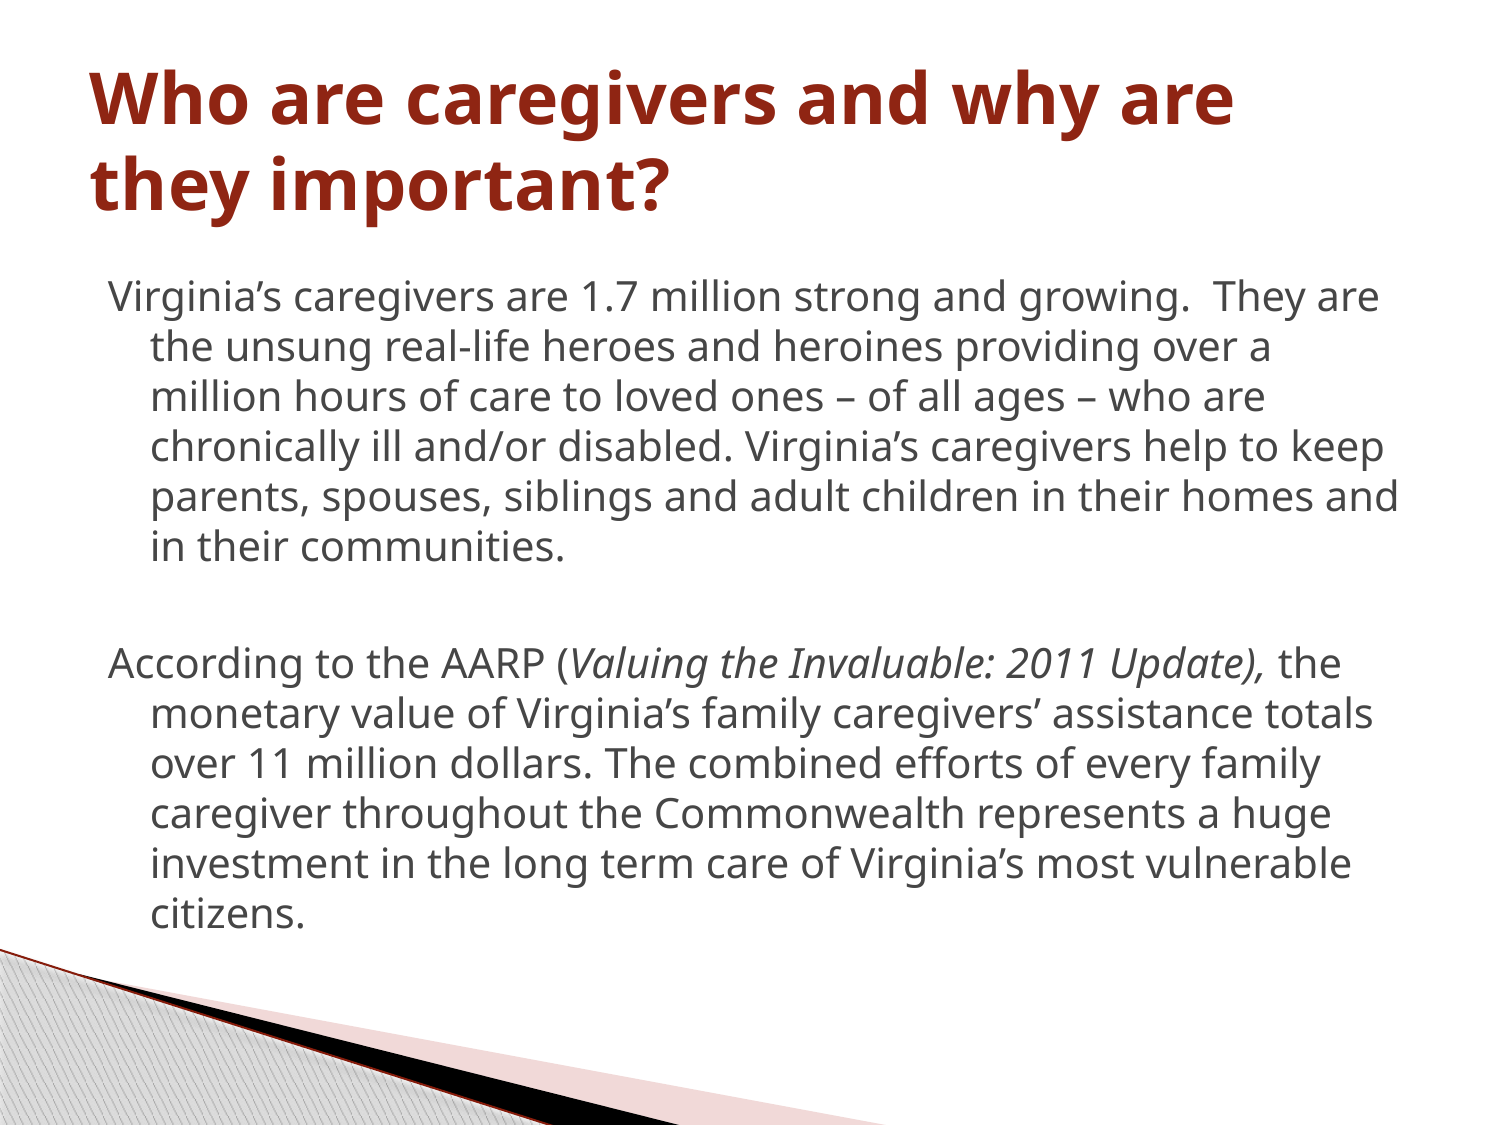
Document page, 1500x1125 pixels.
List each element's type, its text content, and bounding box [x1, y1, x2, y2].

list Virginia’s caregivers are 1.7 million strong and growing. They are the unsung real-life heroes and heroines providing over a million hours of care to loved ones – of all ages – who are chronically ill and/or disabled. Virginia’s caregivers help to keep parents, spouses, siblings and adult children in their homes and in their communities. According to the AARP (Valuing the Invaluable: 2011 Update), the monetary value of Virginia’s family caregivers’ assistance totals over 11 million dollars. The combined efforts of every family caregiver throughout the Commonwealth represents a huge investment in the long term care of Virginia’s most vulnerable citizens. [74, 262, 1426, 995]
title Who are caregivers and why are they important? [75, 45, 1425, 233]
